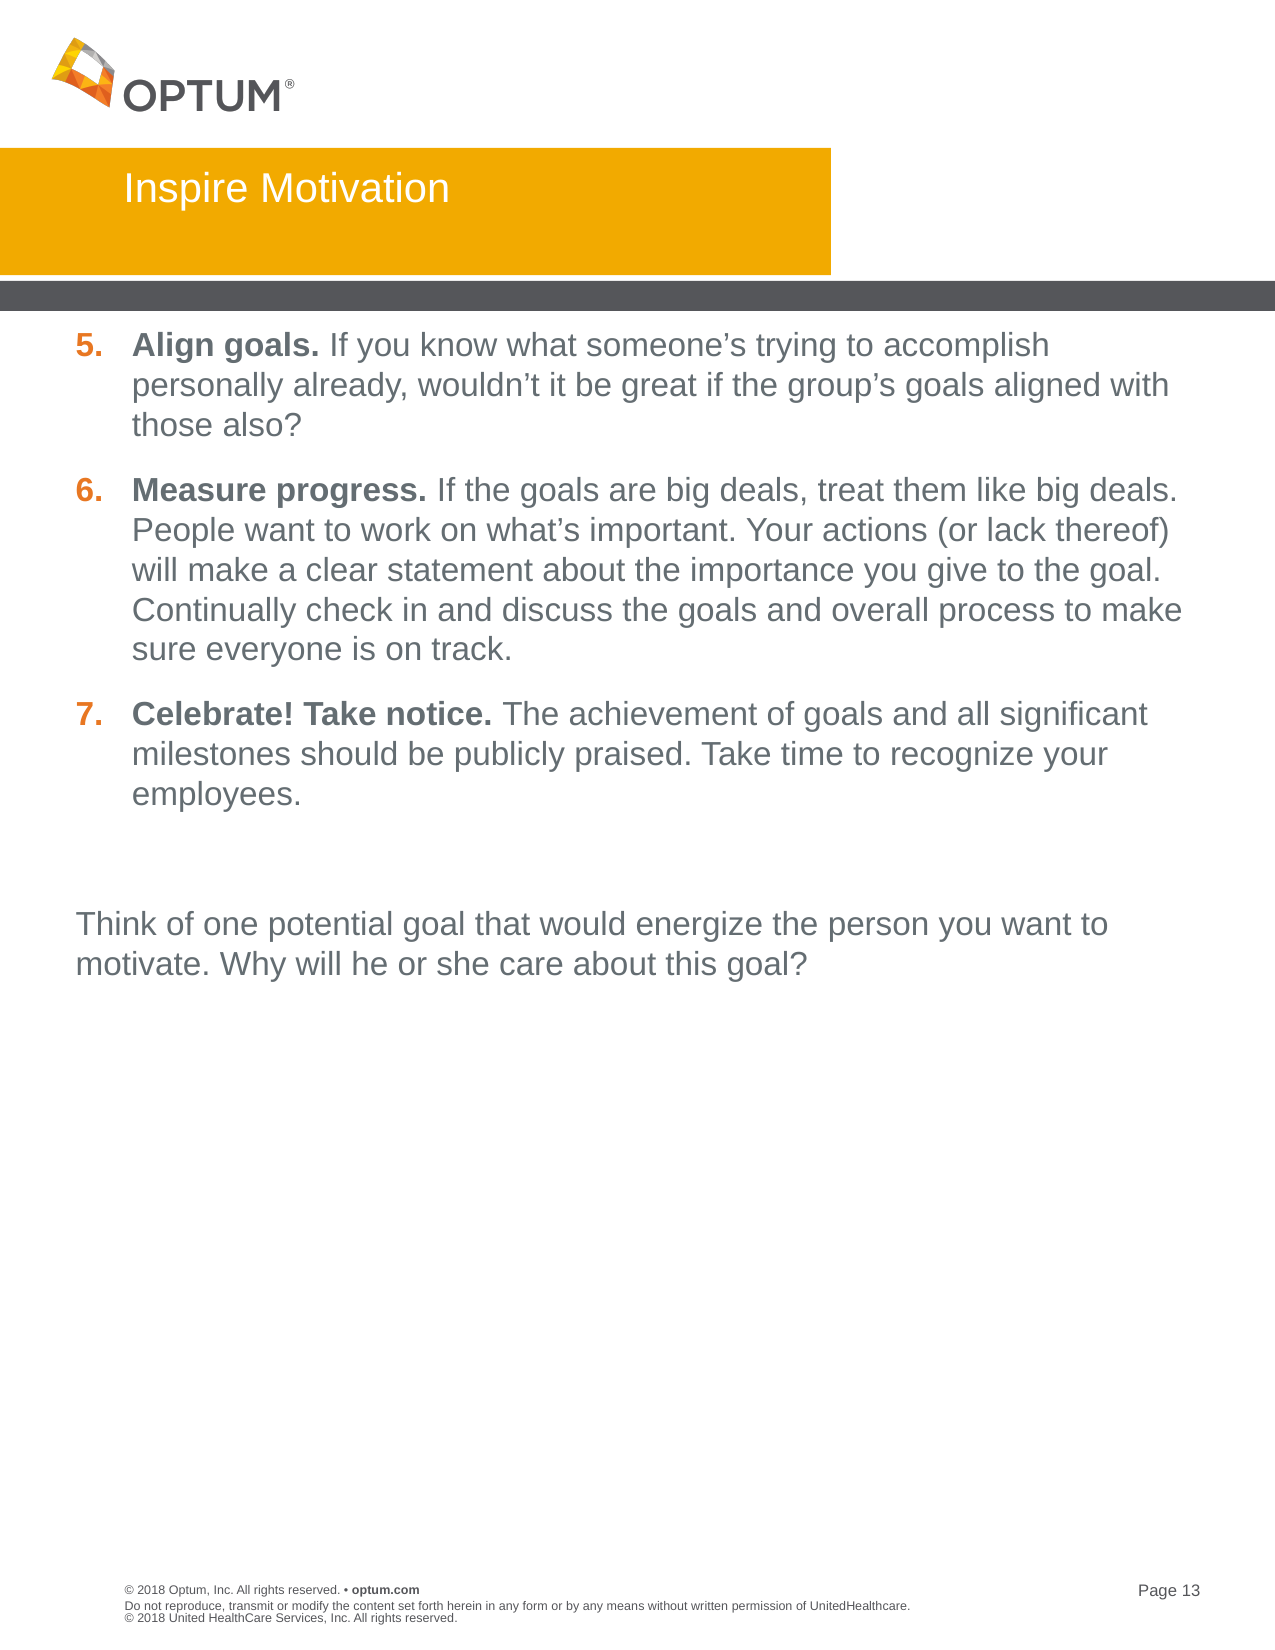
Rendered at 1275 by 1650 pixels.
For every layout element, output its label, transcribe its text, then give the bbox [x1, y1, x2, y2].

footer Do not reproduce, transmit or modify the content set forth herein in any form or by any means without written permission of UnitedHealthcare. © 2018 United HealthCare Services, Inc. All rights reserved. [124, 1597, 919, 1628]
list Align goals. If you know what someone’s trying to accomplish personally already, wouldn’t it be great if the group’s goals aligned with those also? Measure progress. If the goals are big deals, treat them like big deals. People want to work on what’s important. Your actions (or lack thereof) will make a clear statement about the importance you give to the goal. Continually check in and discuss the goals and overall process to make sure everyone is on track. Celebrate! Take notice. The achievement of goals and all significant milestones should be publicly praised. Take time to recognize your employees. Think of one potential goal that would energize the person you want to motivate. Why will he or she care about this goal? [75, 323, 1200, 1266]
title Inspire Motivation [123, 166, 799, 257]
picture [27, 13, 319, 136]
